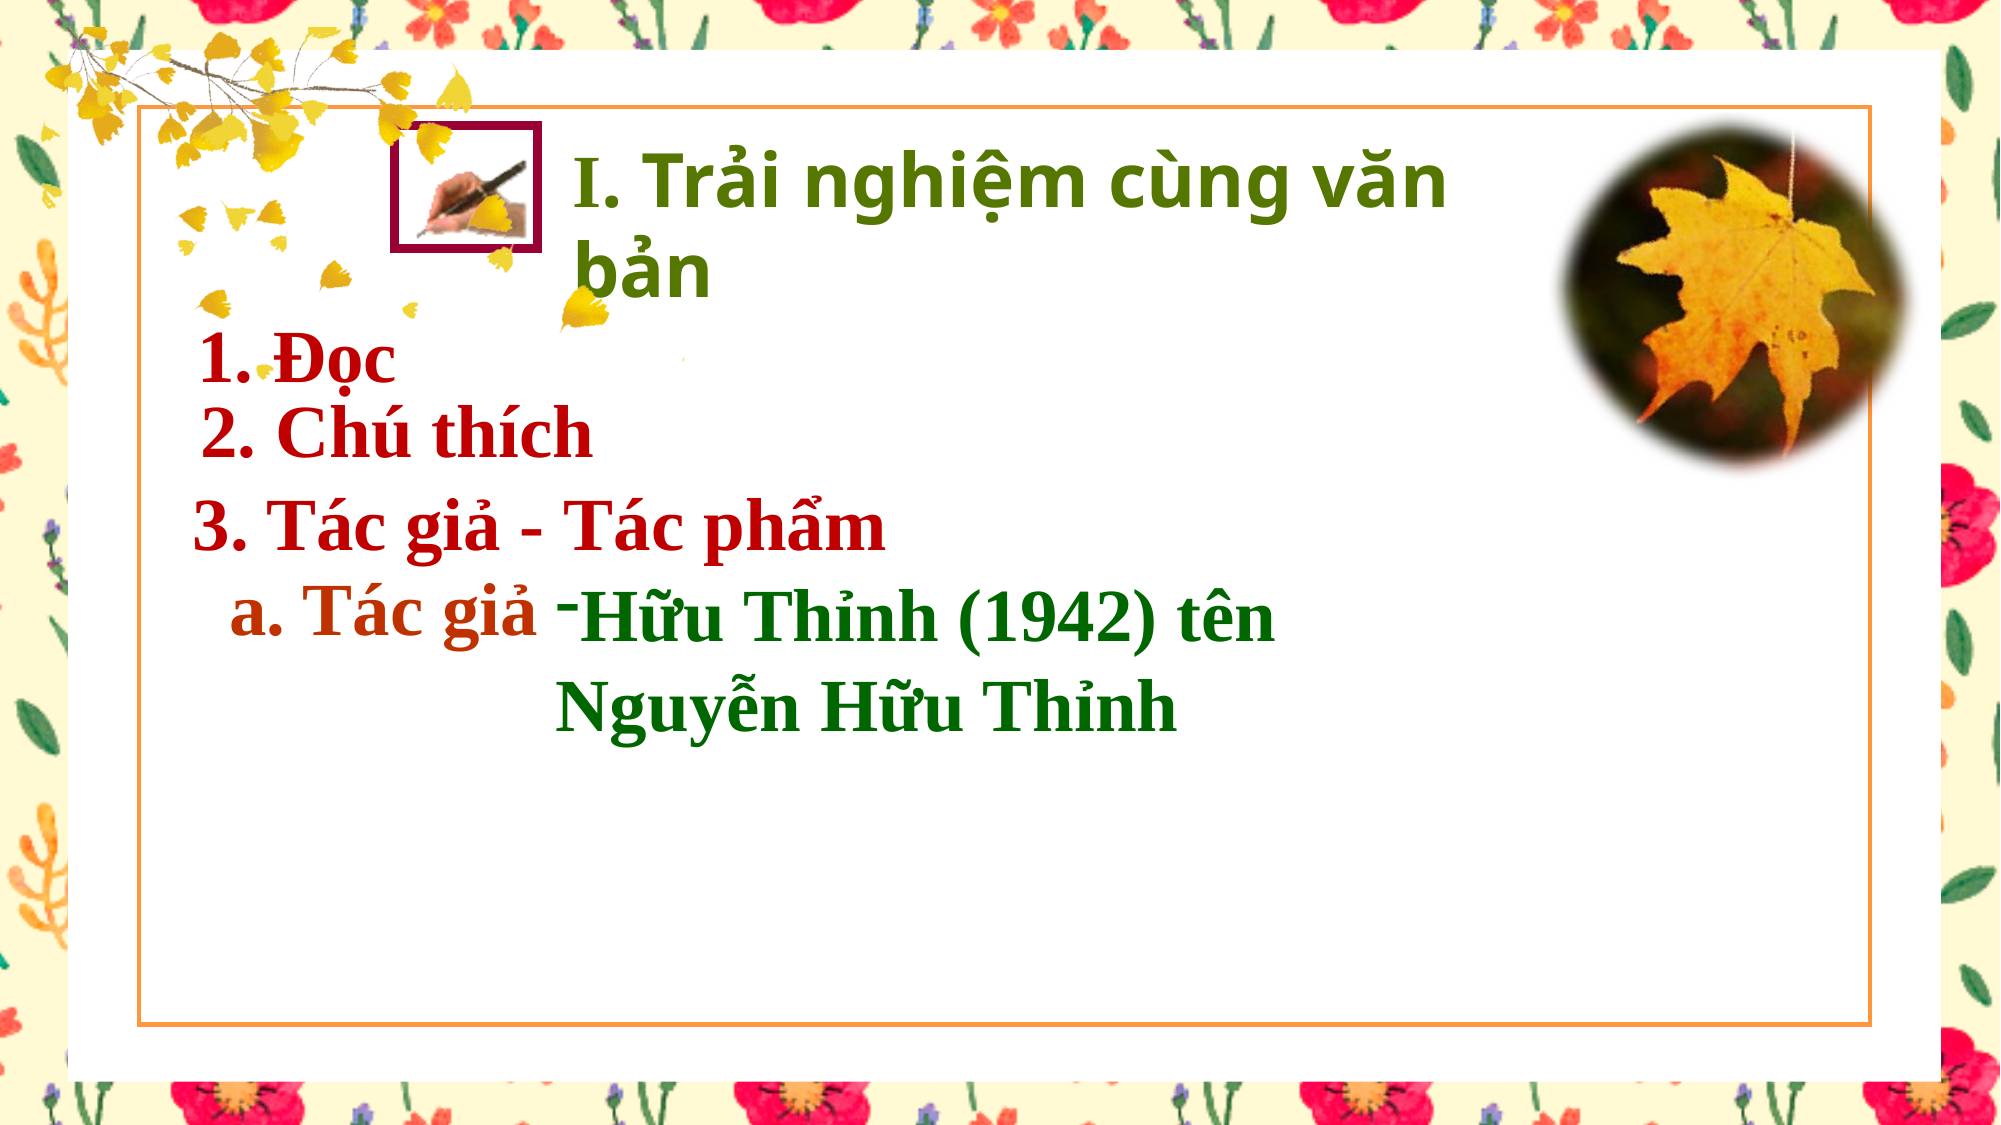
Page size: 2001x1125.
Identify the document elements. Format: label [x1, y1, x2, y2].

text_box [68, 49, 1941, 1082]
picture [0, 0, 2000, 1125]
